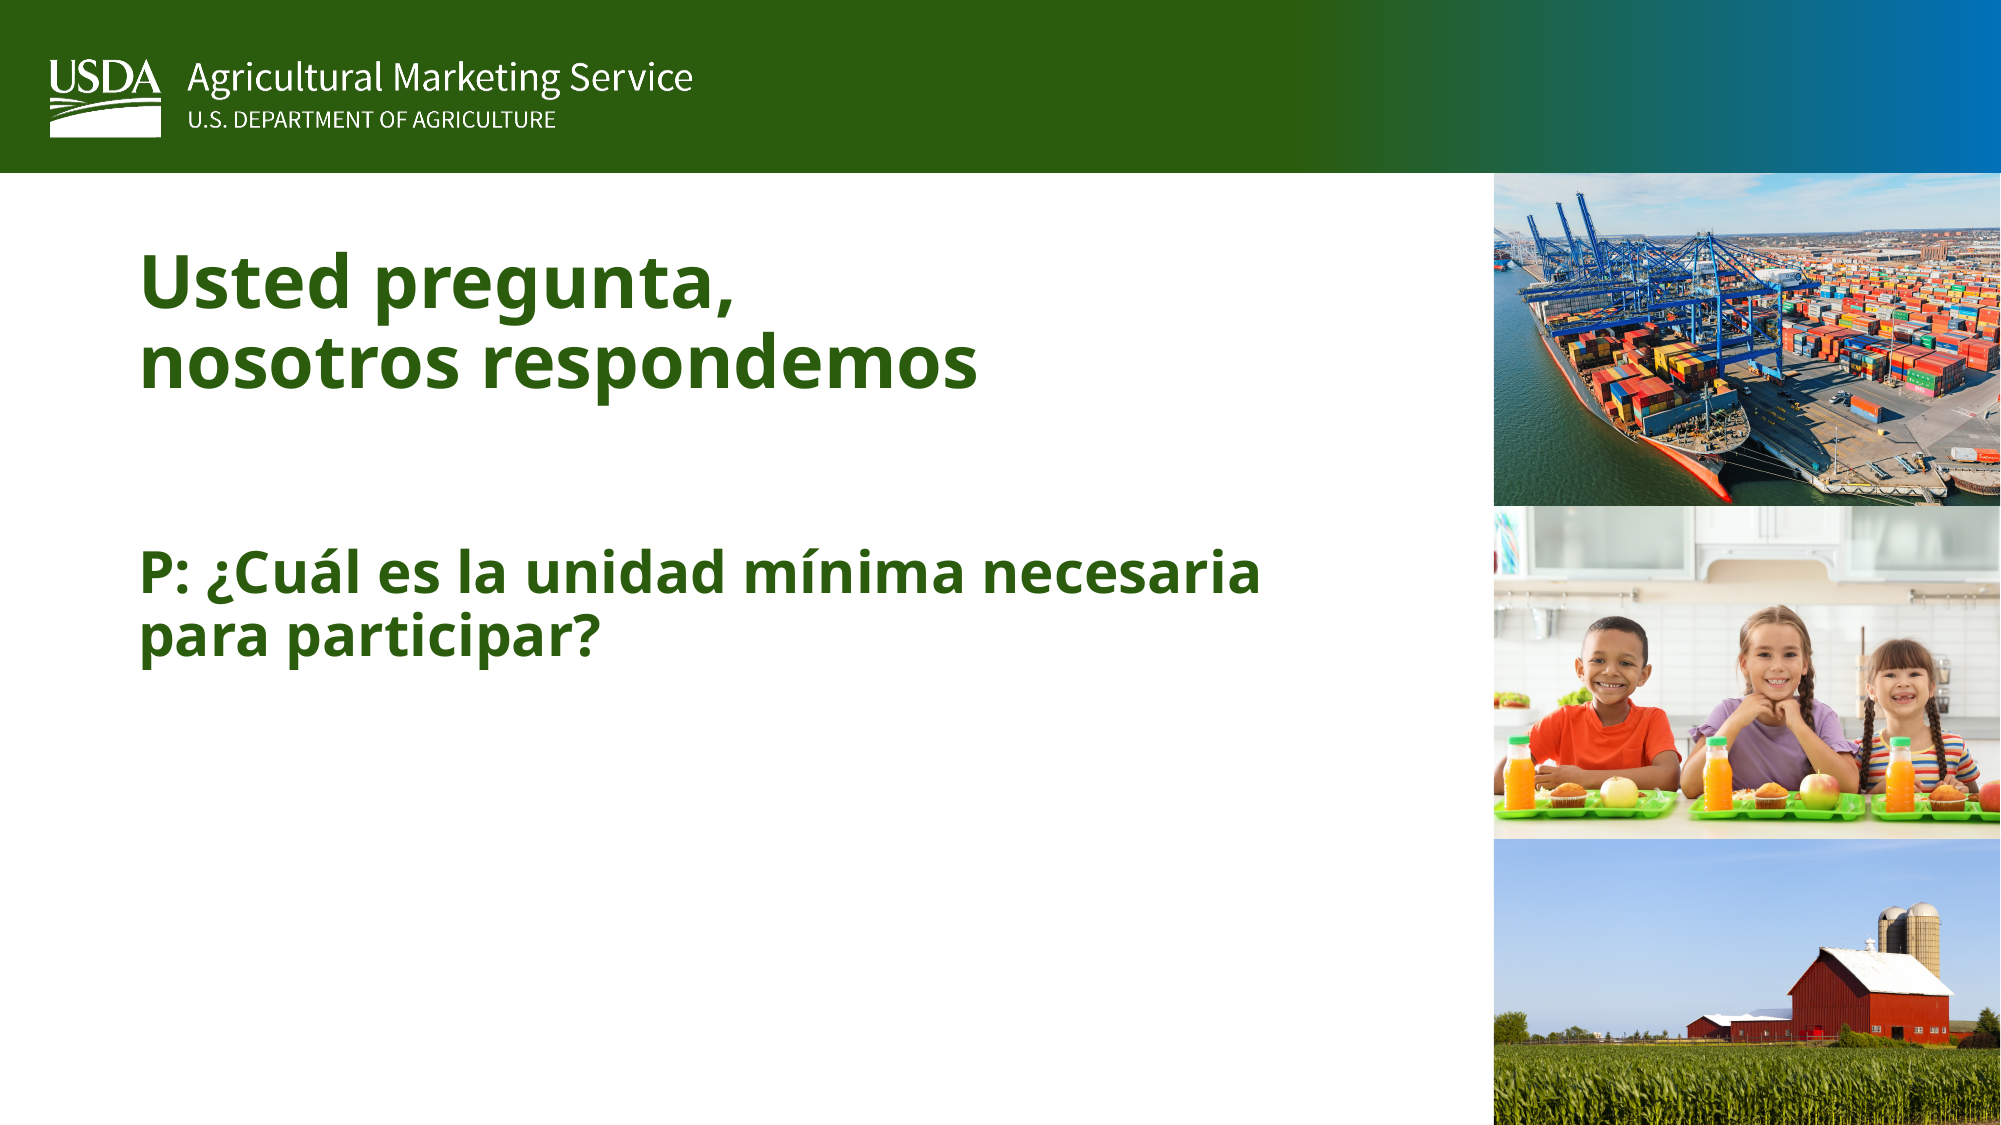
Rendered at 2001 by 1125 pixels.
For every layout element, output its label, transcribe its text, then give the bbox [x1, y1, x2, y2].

picture [48, 56, 707, 139]
title Usted pregunta, nosotros respondemos [123, 236, 1455, 413]
picture [1493, 0, 2001, 1125]
list P: ¿Cuál es la unidad mínima necesaria para participar? [123, 535, 1413, 882]
